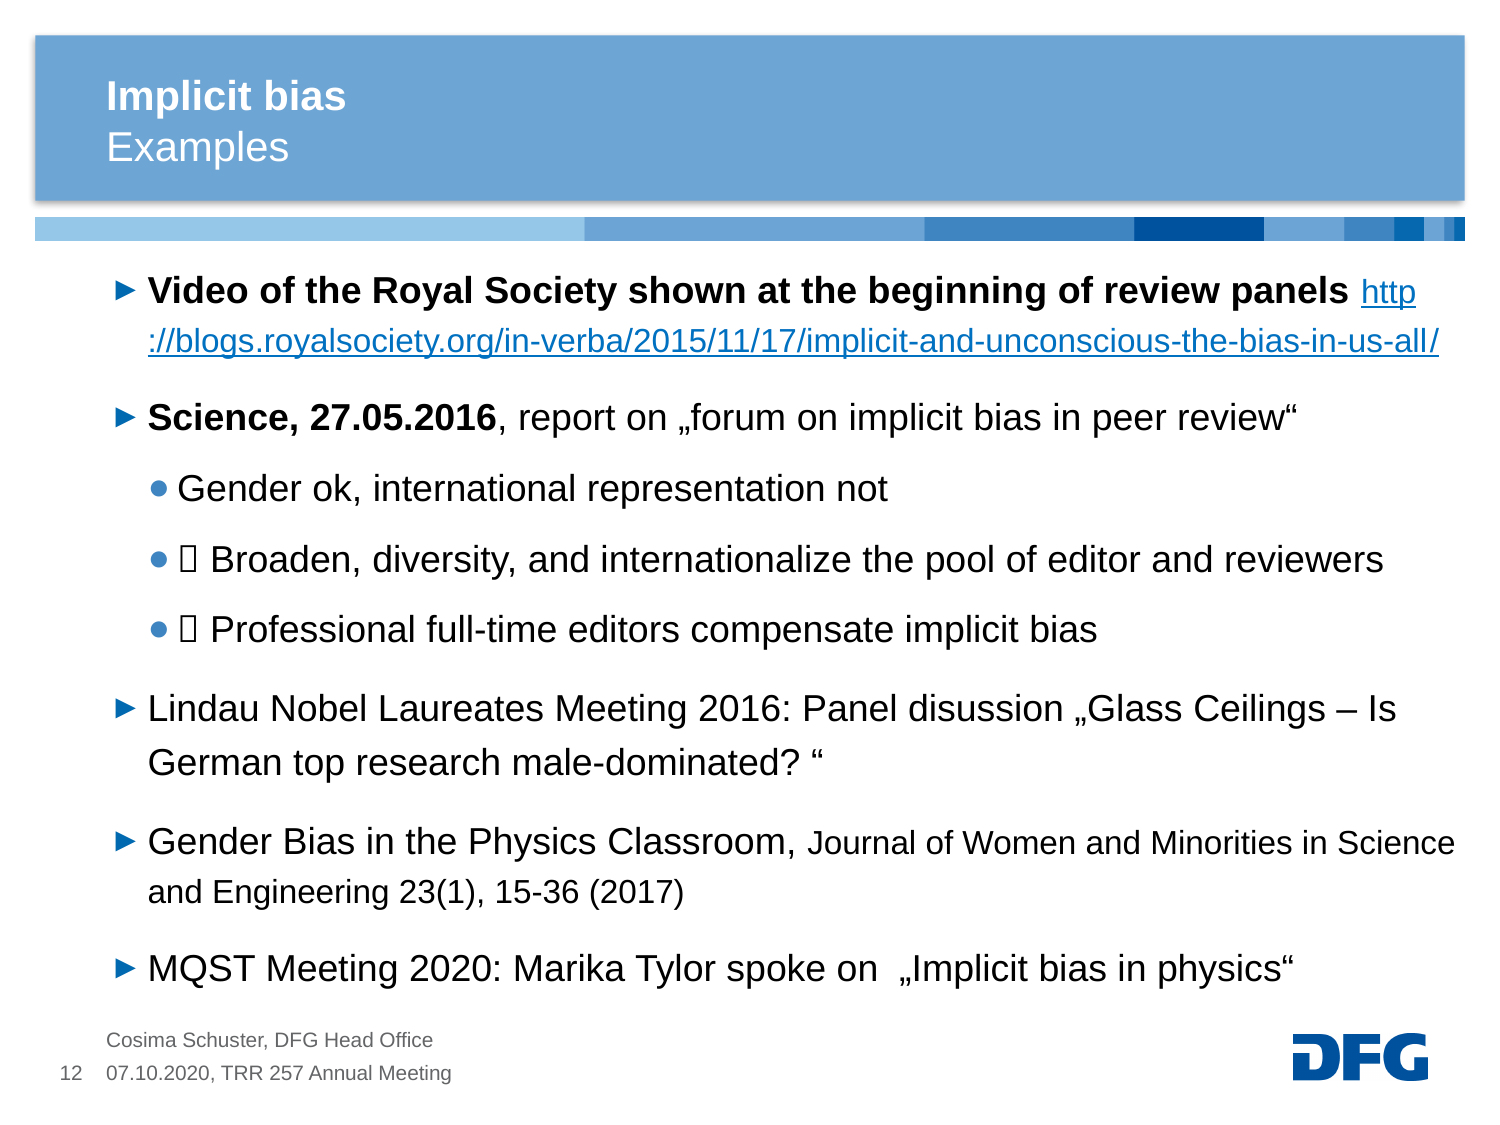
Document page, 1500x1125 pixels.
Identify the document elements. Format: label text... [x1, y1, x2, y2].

list Video of the Royal Society shown at the beginning of review panels http://blogs.royalsociety.org/in-verba/2015/11/17/implicit-and-unconscious-the-bias-in-us-all/ Science, 27.05.2016, report on „forum on implicit bias in peer review“ Gender ok, international representation not  Broaden, diversity, and internationalize the pool of editor and reviewers  Professional full-time editors compensate implicit bias Lindau Nobel Laureates Meeting 2016: Panel disussion „Glass Ceilings – Is German top research male-dominated? “ Gender Bias in the Physics Classroom, Journal of Women and Minorities in Science and Engineering 23(1), 15-36 (2017) MQST Meeting 2020: Marika Tylor spoke on „Implicit bias in physics“ [105, 257, 1465, 1060]
list Examples [105, 119, 1406, 165]
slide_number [106, 1060, 1150, 1100]
picture [1293, 1060, 1428, 1081]
picture [35, 217, 1465, 241]
title Implicit bias [106, 68, 1406, 113]
slide_number 12 [17, 1059, 83, 1100]
footer Cosima Schuster, DFG Head Office [106, 1027, 1150, 1060]
